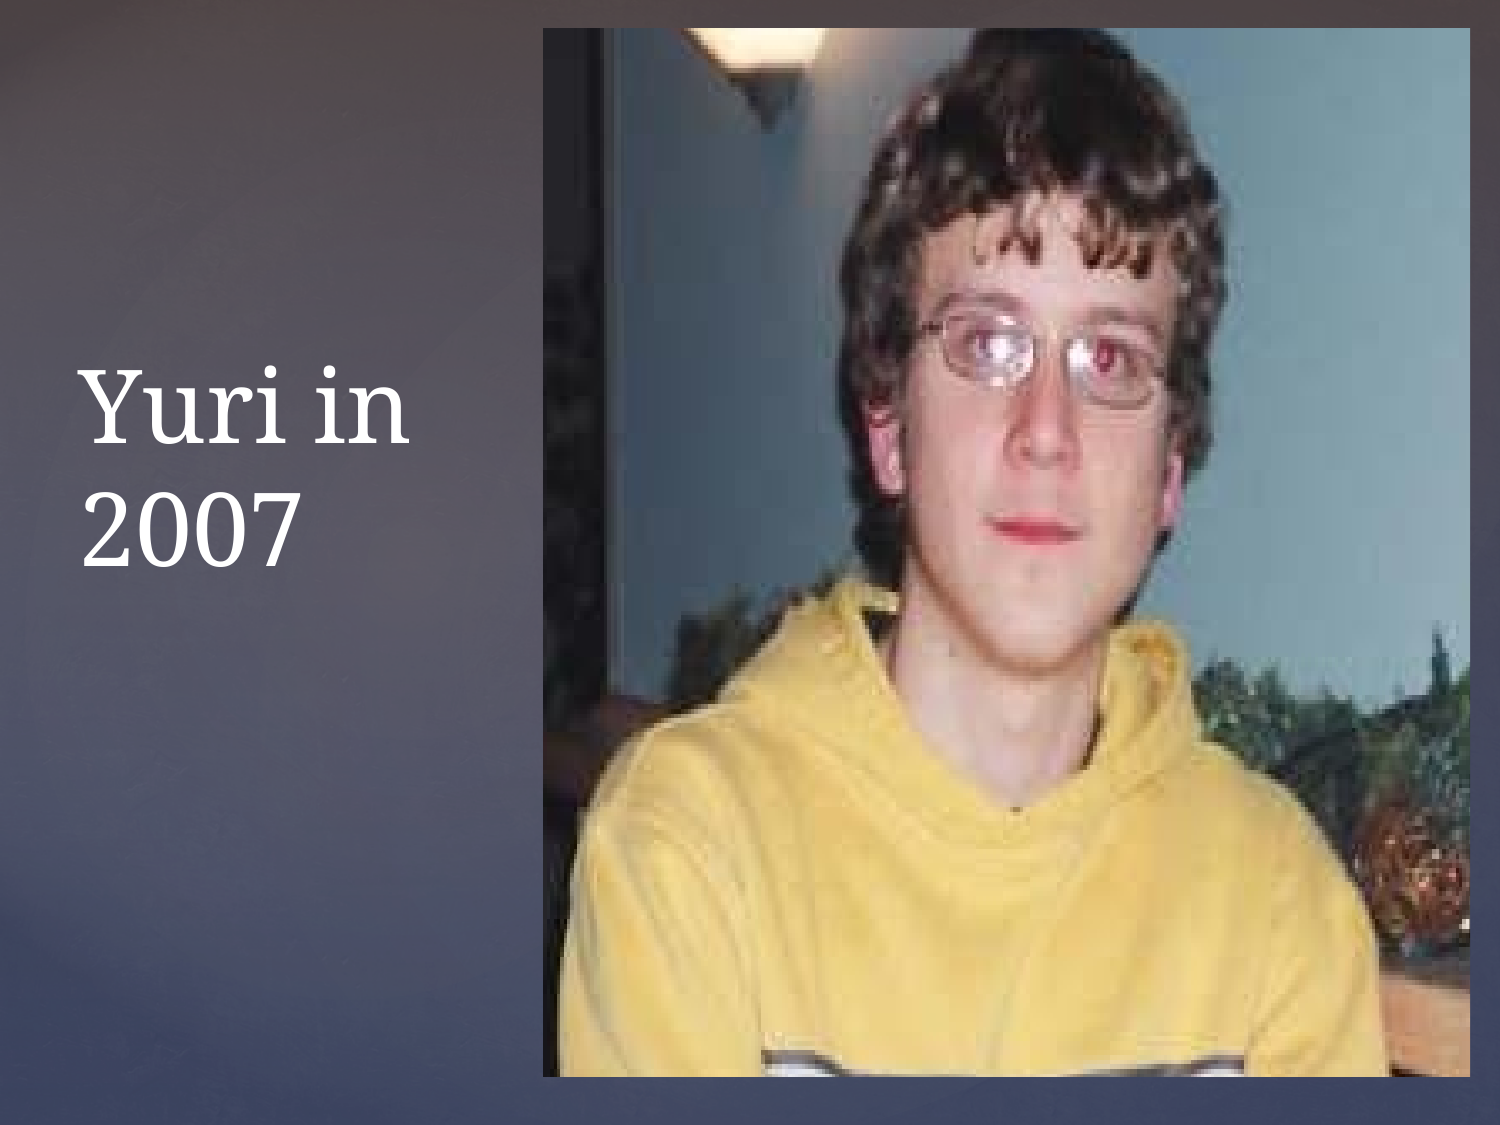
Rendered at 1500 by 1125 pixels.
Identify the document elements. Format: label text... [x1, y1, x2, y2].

title Yuri in 2007 [63, 444, 532, 595]
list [542, 27, 1471, 1077]
